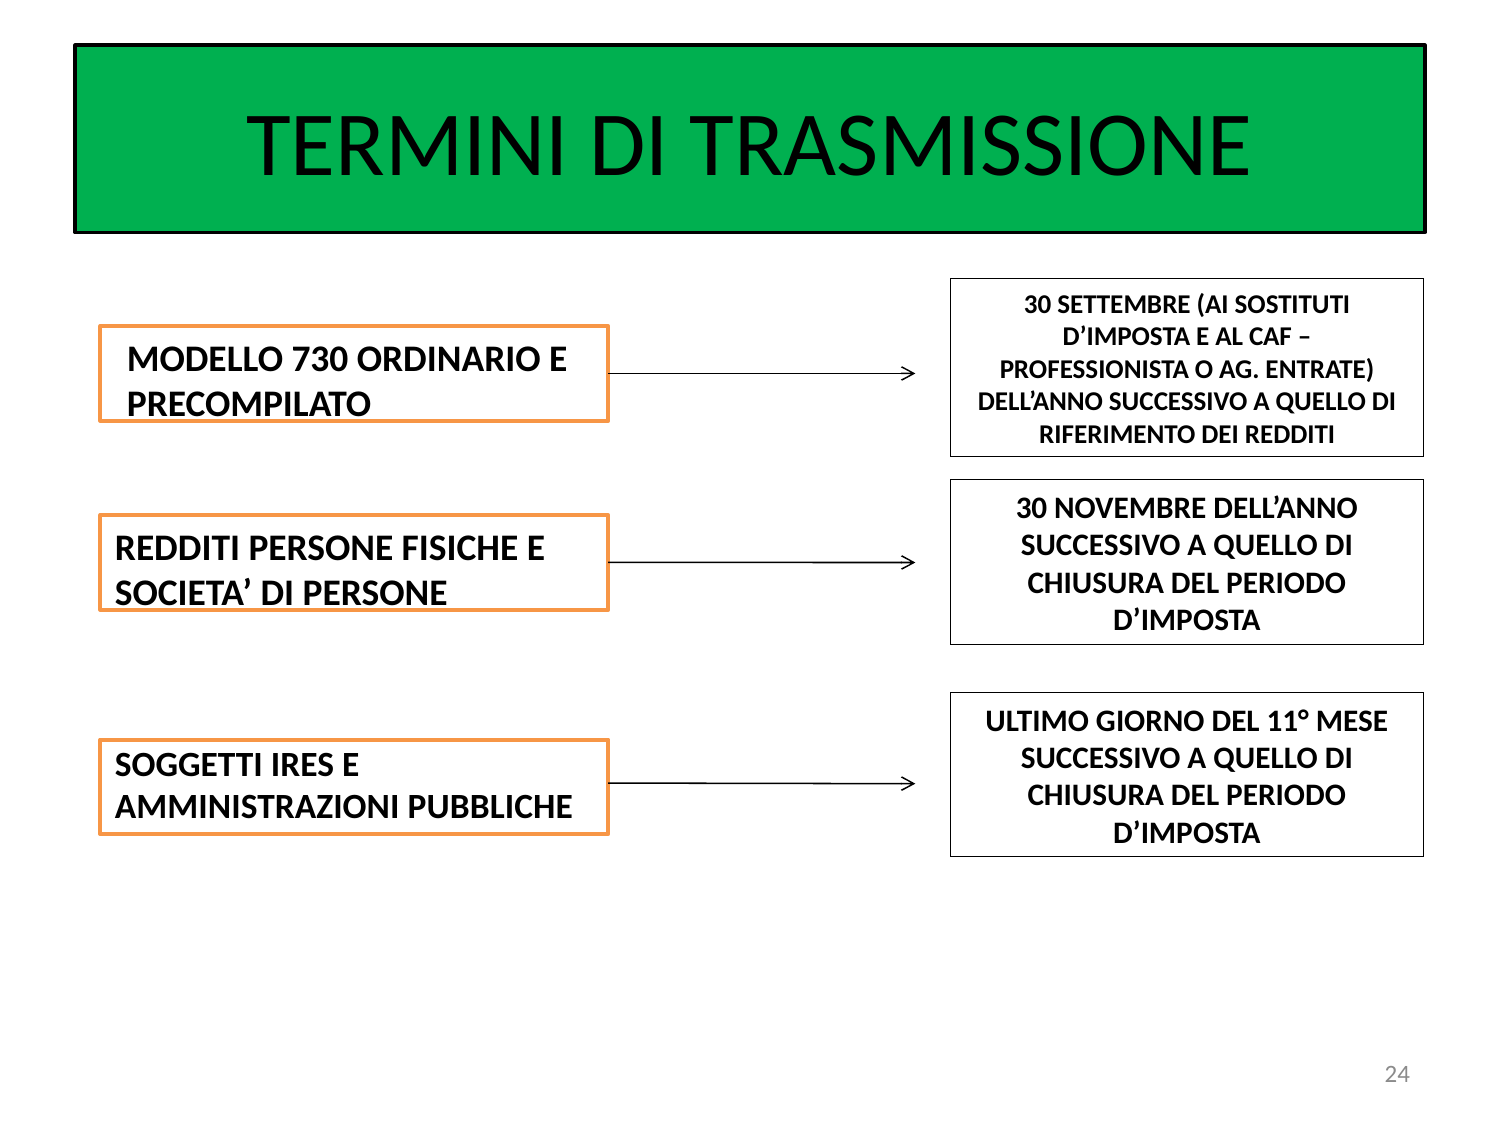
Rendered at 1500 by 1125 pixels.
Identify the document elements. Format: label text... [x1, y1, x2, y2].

slide_number 24 [1074, 1042, 1425, 1103]
text_box REDDITI PERSONE FISICHE E SOCIETA’ DI PERSONE [100, 515, 609, 621]
text_box [98, 324, 610, 423]
title TERMINI DI TRASMISSIONE [75, 45, 1425, 233]
text_box ULTIMO GIORNO DEL 11° MESE SUCCESSIVO A QUELLO DI CHIUSURA DEL PERIODO D’IMPOSTA [950, 692, 1424, 857]
text_box SOGGETTI IRES E AMMINISTRAZIONI PUBBLICHE [100, 733, 609, 833]
text_box 30 SETTEMBRE (AI SOSTITUTI D’IMPOSTA E AL CAF – PROFESSIONISTA O AG. ENTRATE) DELL’ANNO SUCCESSIVO A QUELLO DI RIFERIMENTO DEI REDDITI [950, 278, 1424, 457]
text_box [98, 738, 610, 836]
list [75, 262, 1425, 1005]
text_box MODELLO 730 ORDINARIO E PRECOMPILATO [112, 326, 609, 431]
text_box 30 NOVEMBRE DELL’ANNO SUCCESSIVO A QUELLO DI CHIUSURA DEL PERIODO D’IMPOSTA [950, 479, 1424, 645]
